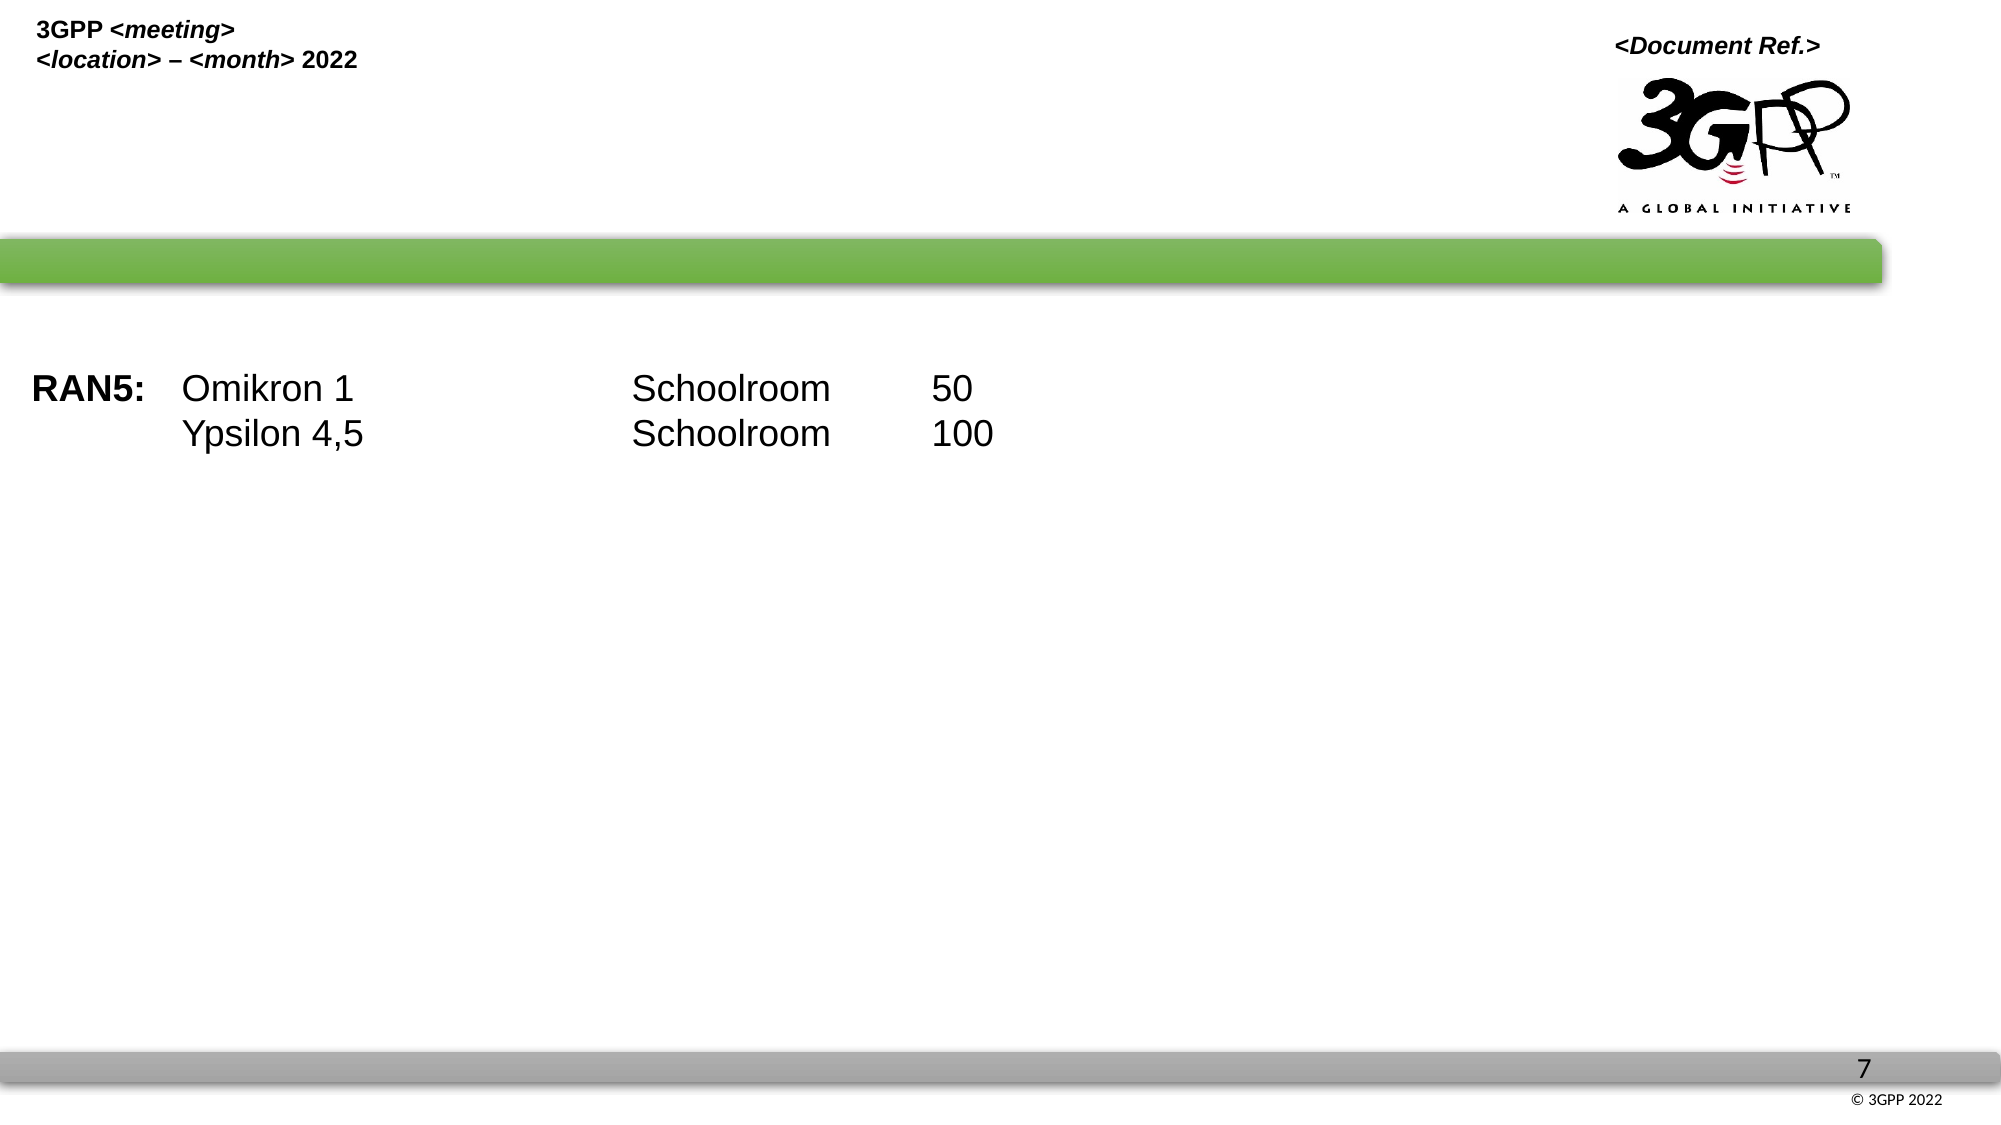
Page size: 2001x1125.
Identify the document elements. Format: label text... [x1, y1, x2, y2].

text_box RAN5: Omikron 1 Schoolroom 50 Ypsilon 4,5 Schoolroom 100 [16, 266, 1915, 1001]
picture [1618, 78, 1850, 213]
